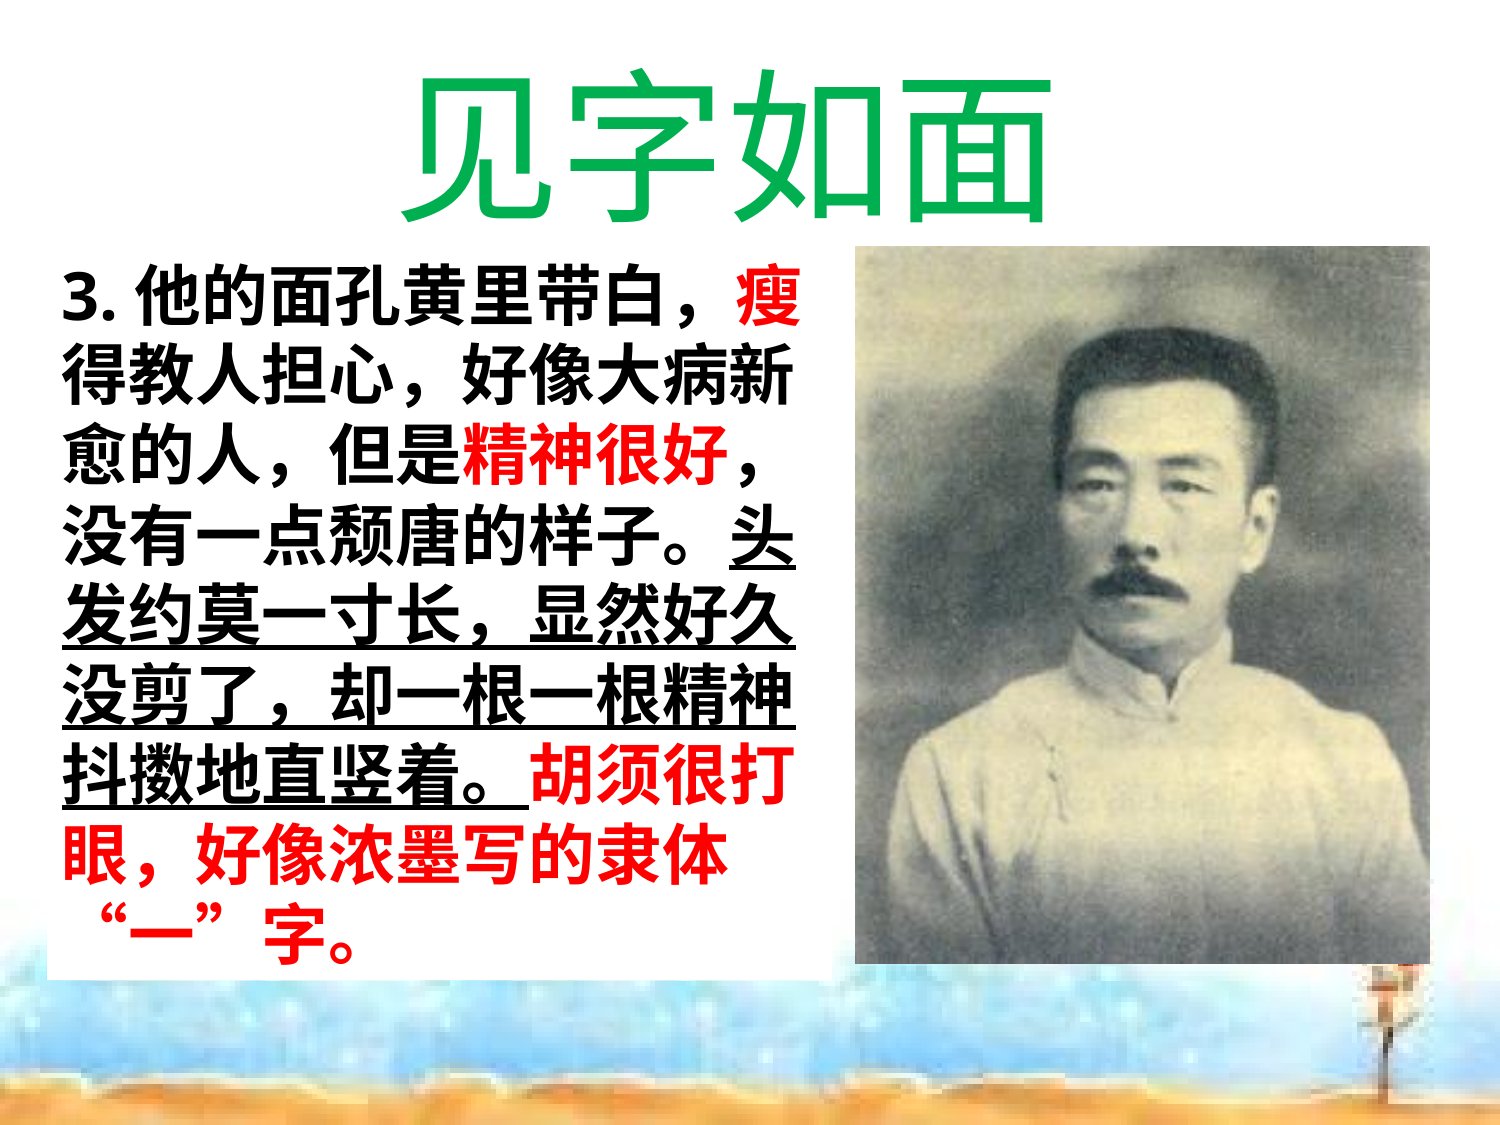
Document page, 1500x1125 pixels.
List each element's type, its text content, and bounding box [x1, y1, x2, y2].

text_box 见字如面 [378, 35, 1076, 250]
picture [0, 0, 1500, 1125]
text_box 3.他的面孔黄里带白，瘦得教人担心，好像大病新愈的人，但是精神很好，没有一点颓唐的样子。头发约莫一寸长，显然好久没剪了，却一根一根精神抖擞地直竖着。胡须很打眼，好像浓墨写的隶体“一”字。 [46, 246, 832, 981]
